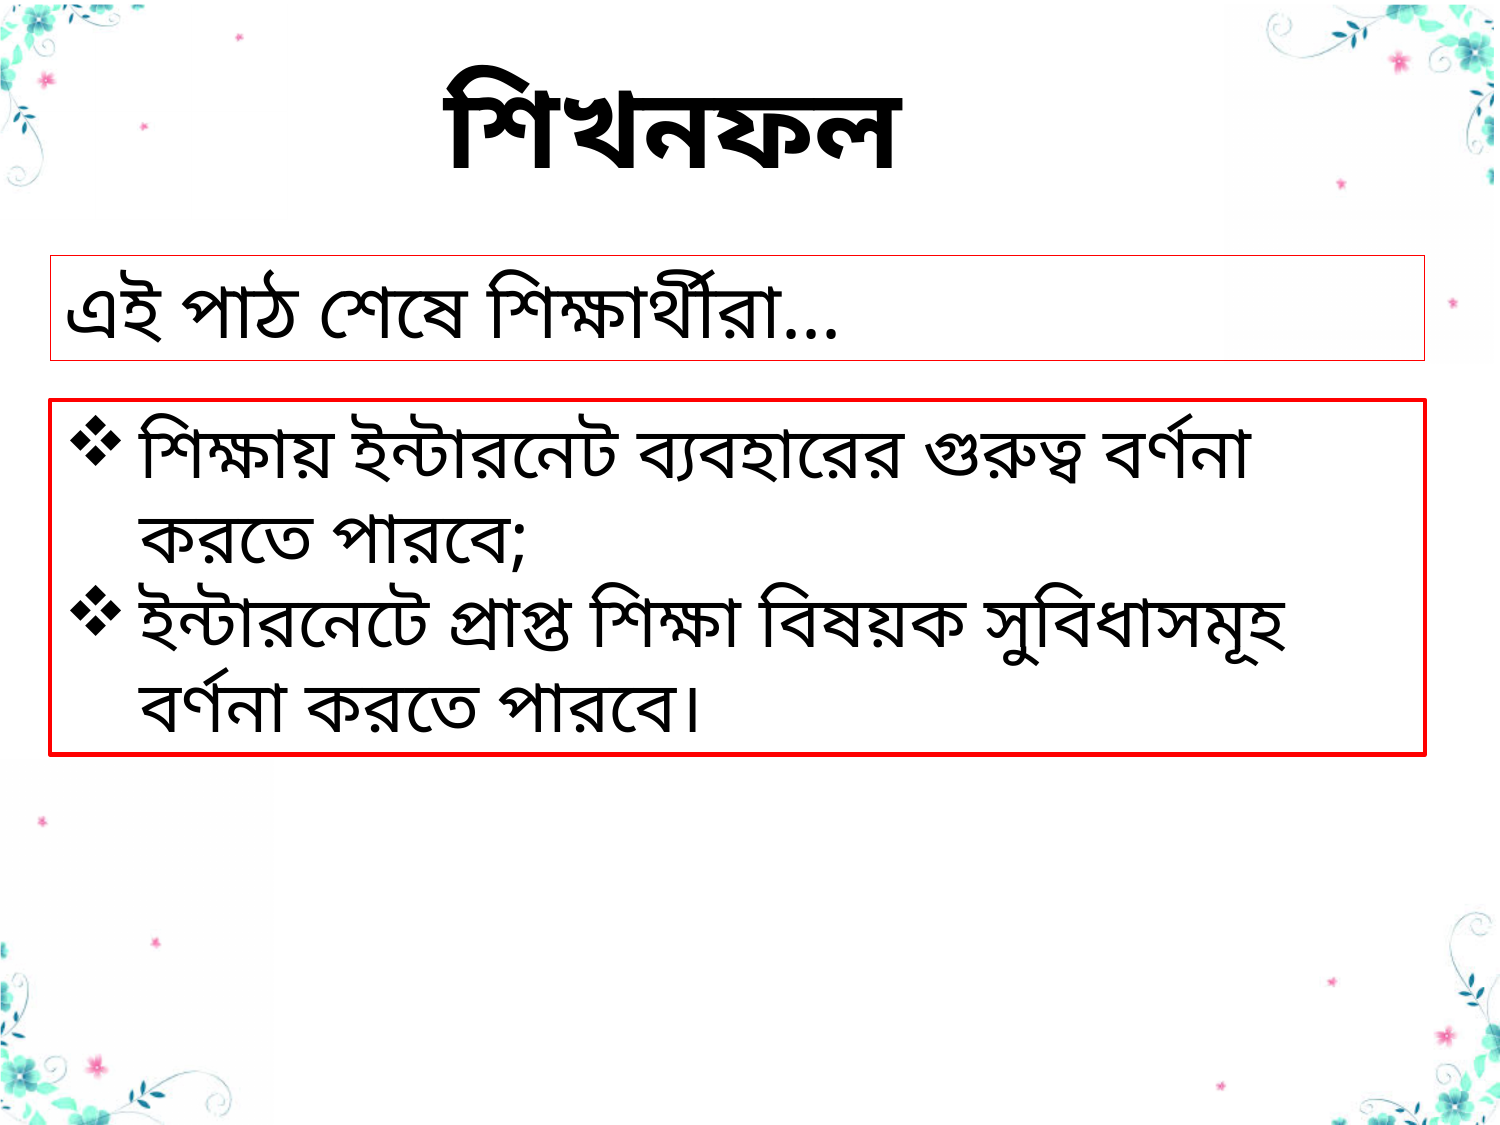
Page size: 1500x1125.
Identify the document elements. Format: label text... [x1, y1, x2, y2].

picture [1164, 873, 1500, 1125]
text_box শিক্ষায় ইন্টারনেট ব্যবহারের গুরুত্ব বর্ণনা করতে পারবে; ইন্টারনেটে প্রাপ্ত শিক্ষা বিষয়ক সুবিধাসমূহ বর্ণনা করতে পারবে। [50, 399, 1425, 755]
picture [1225, 5, 1493, 364]
picture [1, 760, 274, 1124]
text_box এই পাঠ শেষে শিক্ষার্থীরা... [50, 255, 1425, 361]
text_box শিখনফল [430, 48, 946, 199]
picture [1, 5, 288, 219]
